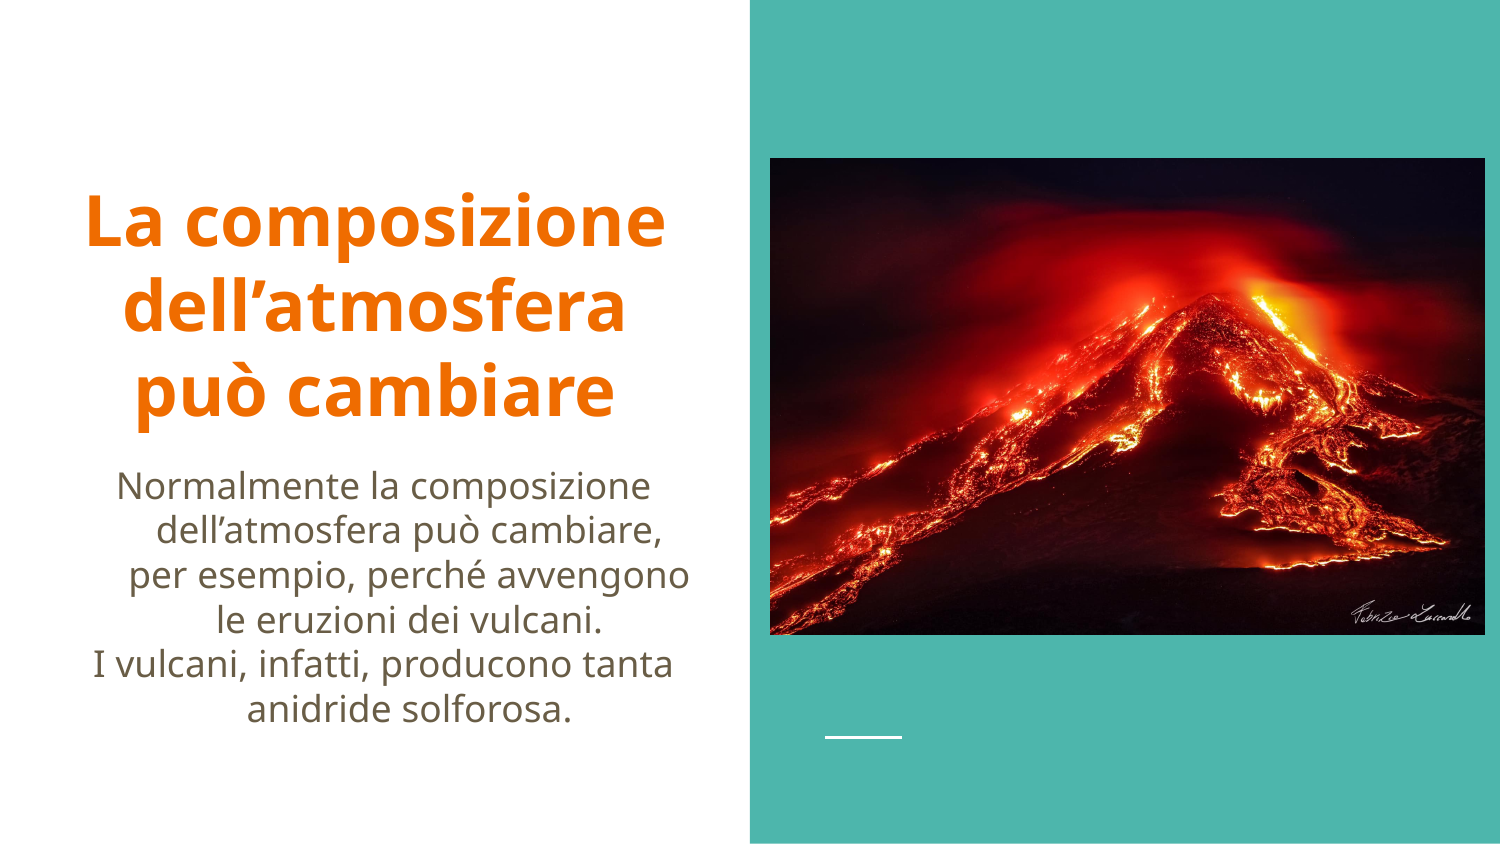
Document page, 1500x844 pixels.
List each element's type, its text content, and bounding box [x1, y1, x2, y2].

picture [769, 158, 1485, 635]
subtitle Normalmente la composizione dell’atmosfera può cambiare, per esempio, perché avvengono le eruzioni dei vulcani. I vulcani, infatti, producono tanta anidride solforosa. [43, 447, 708, 761]
title La composizione dell’atmosfera può cambiare [43, 155, 708, 446]
